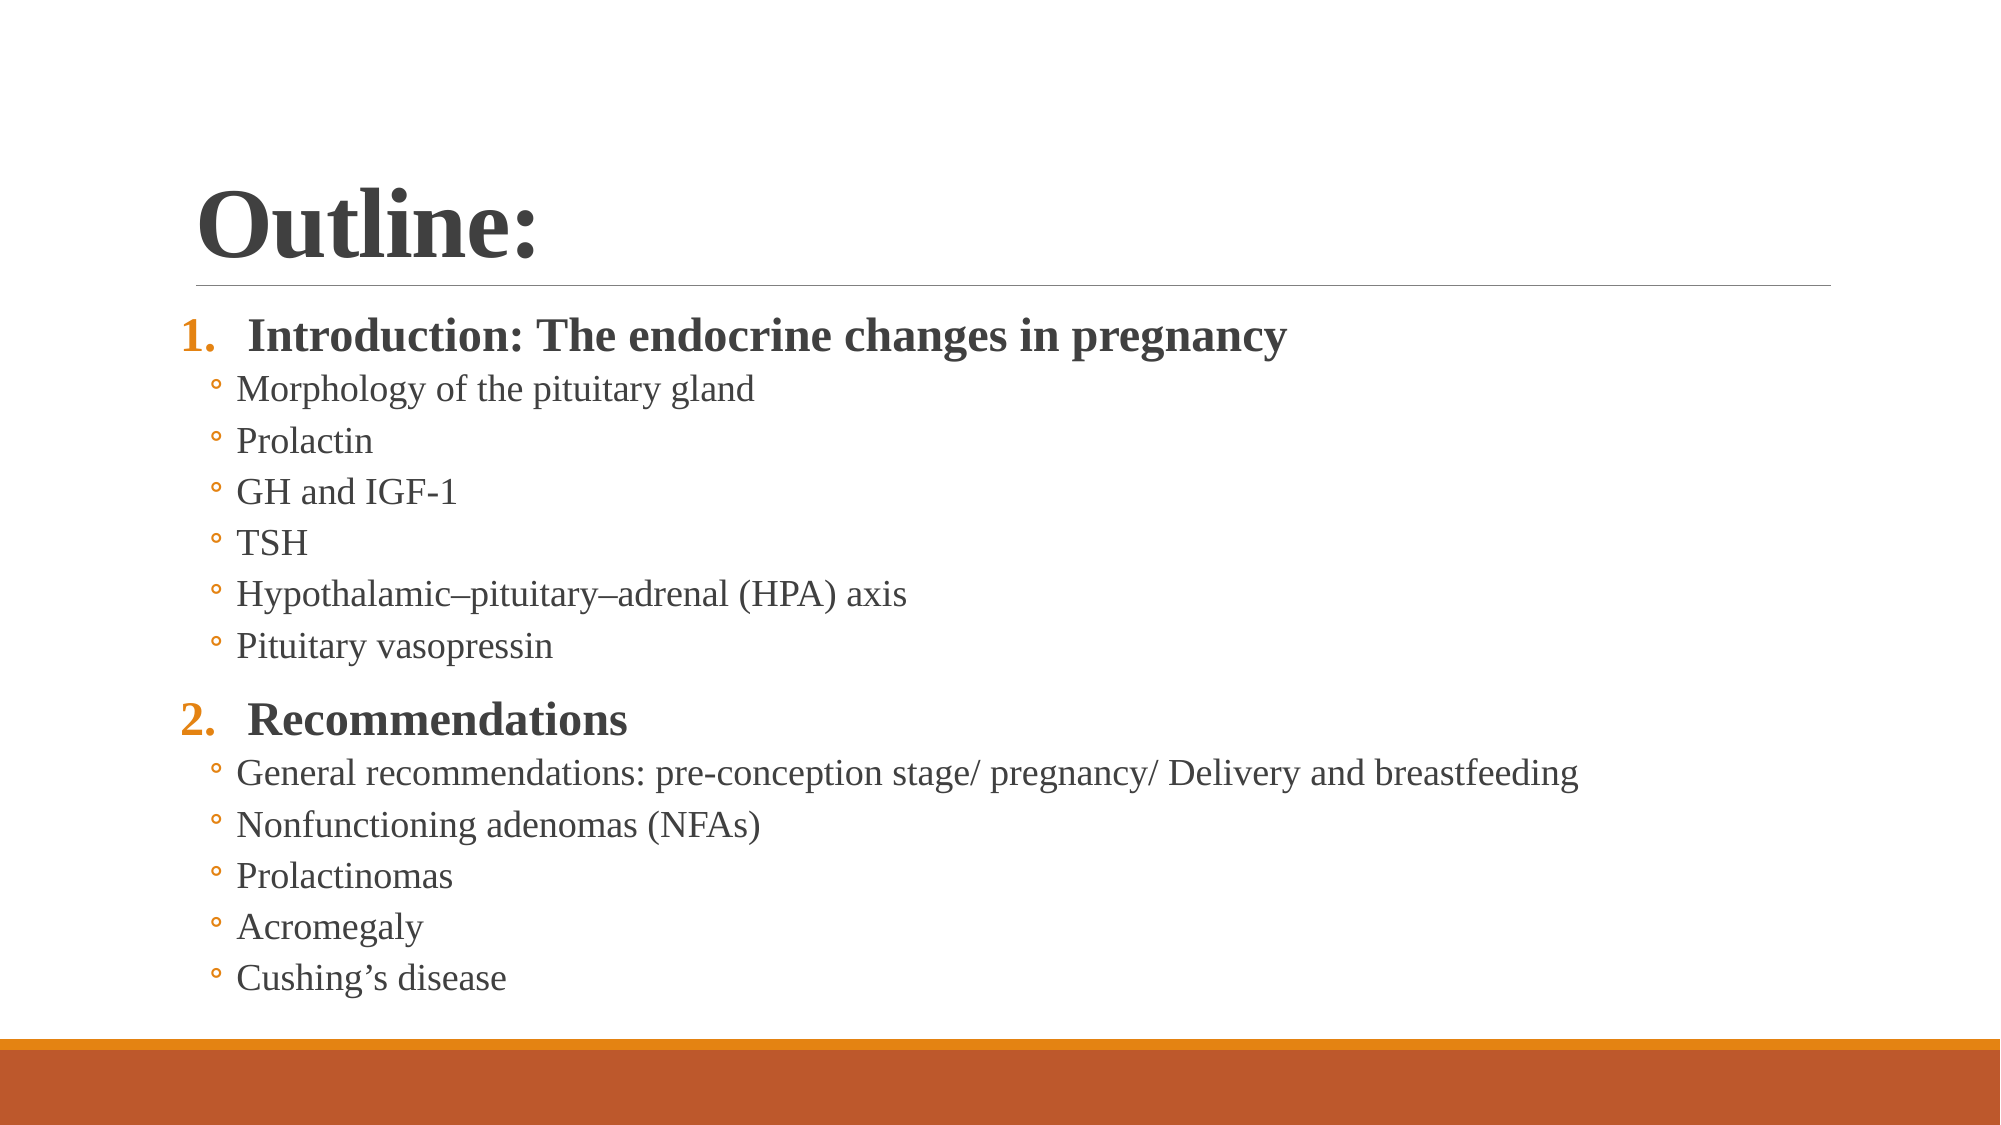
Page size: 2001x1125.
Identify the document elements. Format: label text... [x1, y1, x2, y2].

title Outline: [180, 47, 1830, 285]
list Introduction: The endocrine changes in pregnancy Morphology of the pituitary gland Prolactin GH and IGF-1 TSH Hypothalamic–pituitary–adrenal (HPA) axis Pituitary vasopressin Recommendations General recommendations: pre-conception stage/ pregnancy/ Delivery and breastfeeding Nonfunctioning adenomas (NFAs) Prolactinomas Acromegaly Cushing’s disease [180, 302, 1830, 1015]
